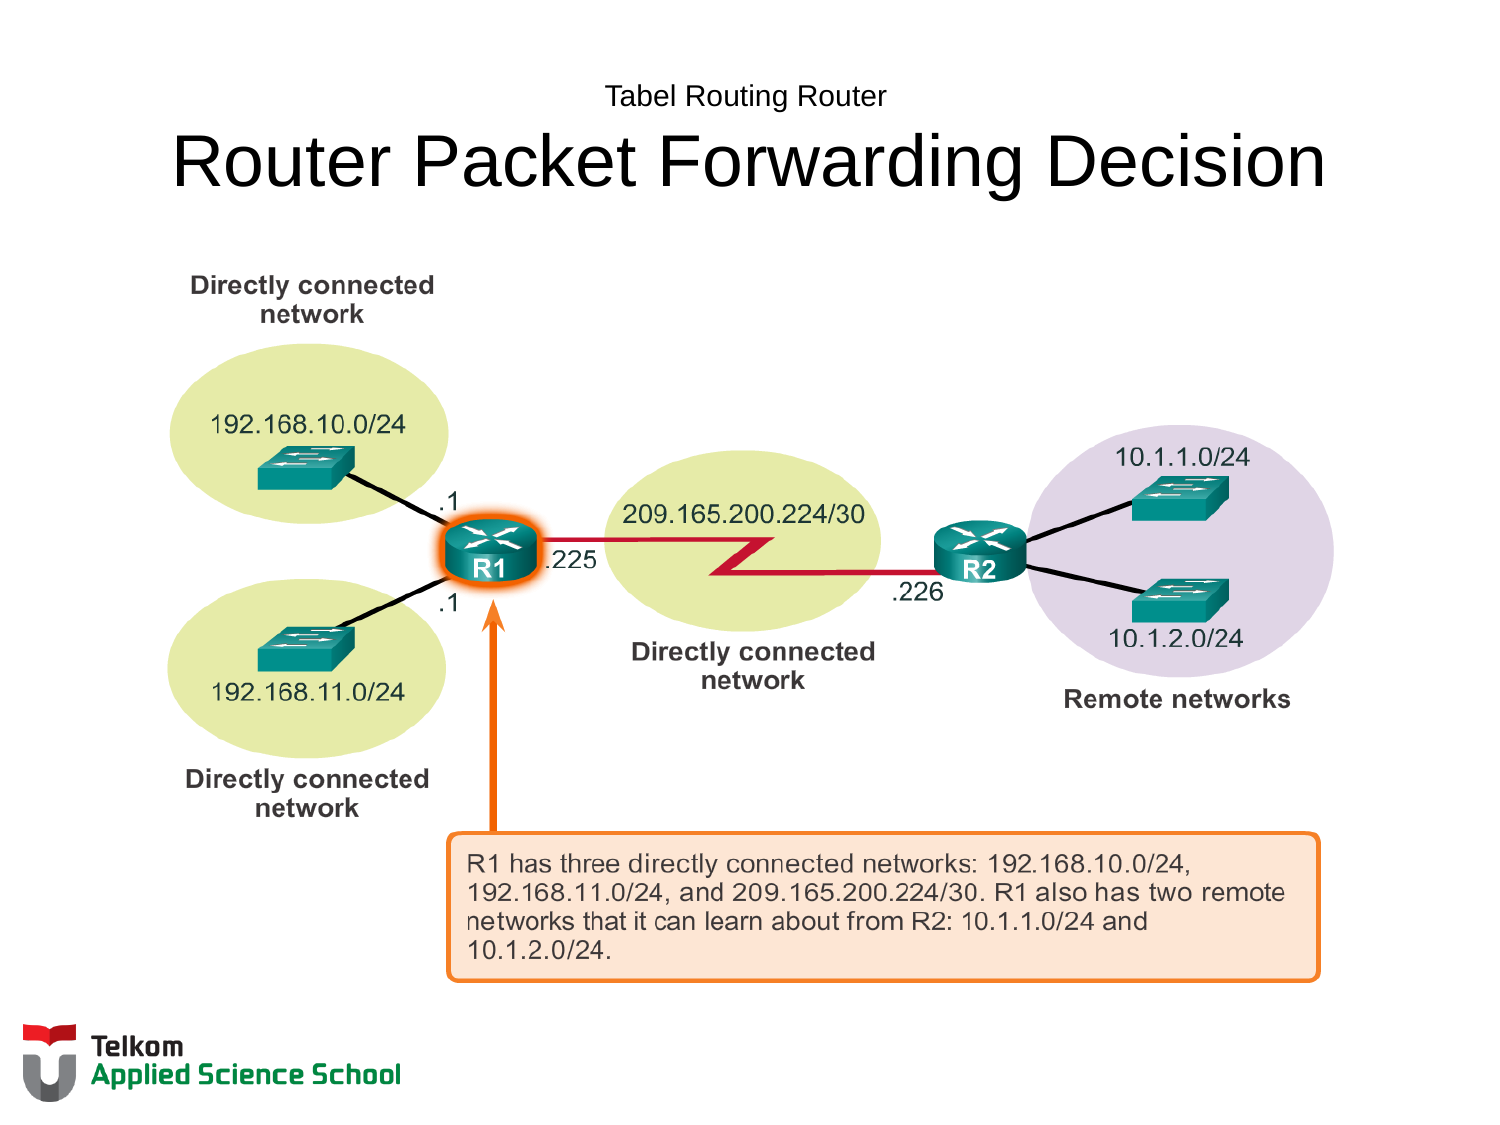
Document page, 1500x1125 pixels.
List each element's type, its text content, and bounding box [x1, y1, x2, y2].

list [74, 262, 1426, 1006]
title Tabel Routing Router Router Packet Forwarding Decision [75, 45, 1425, 233]
picture [23, 1024, 400, 1102]
